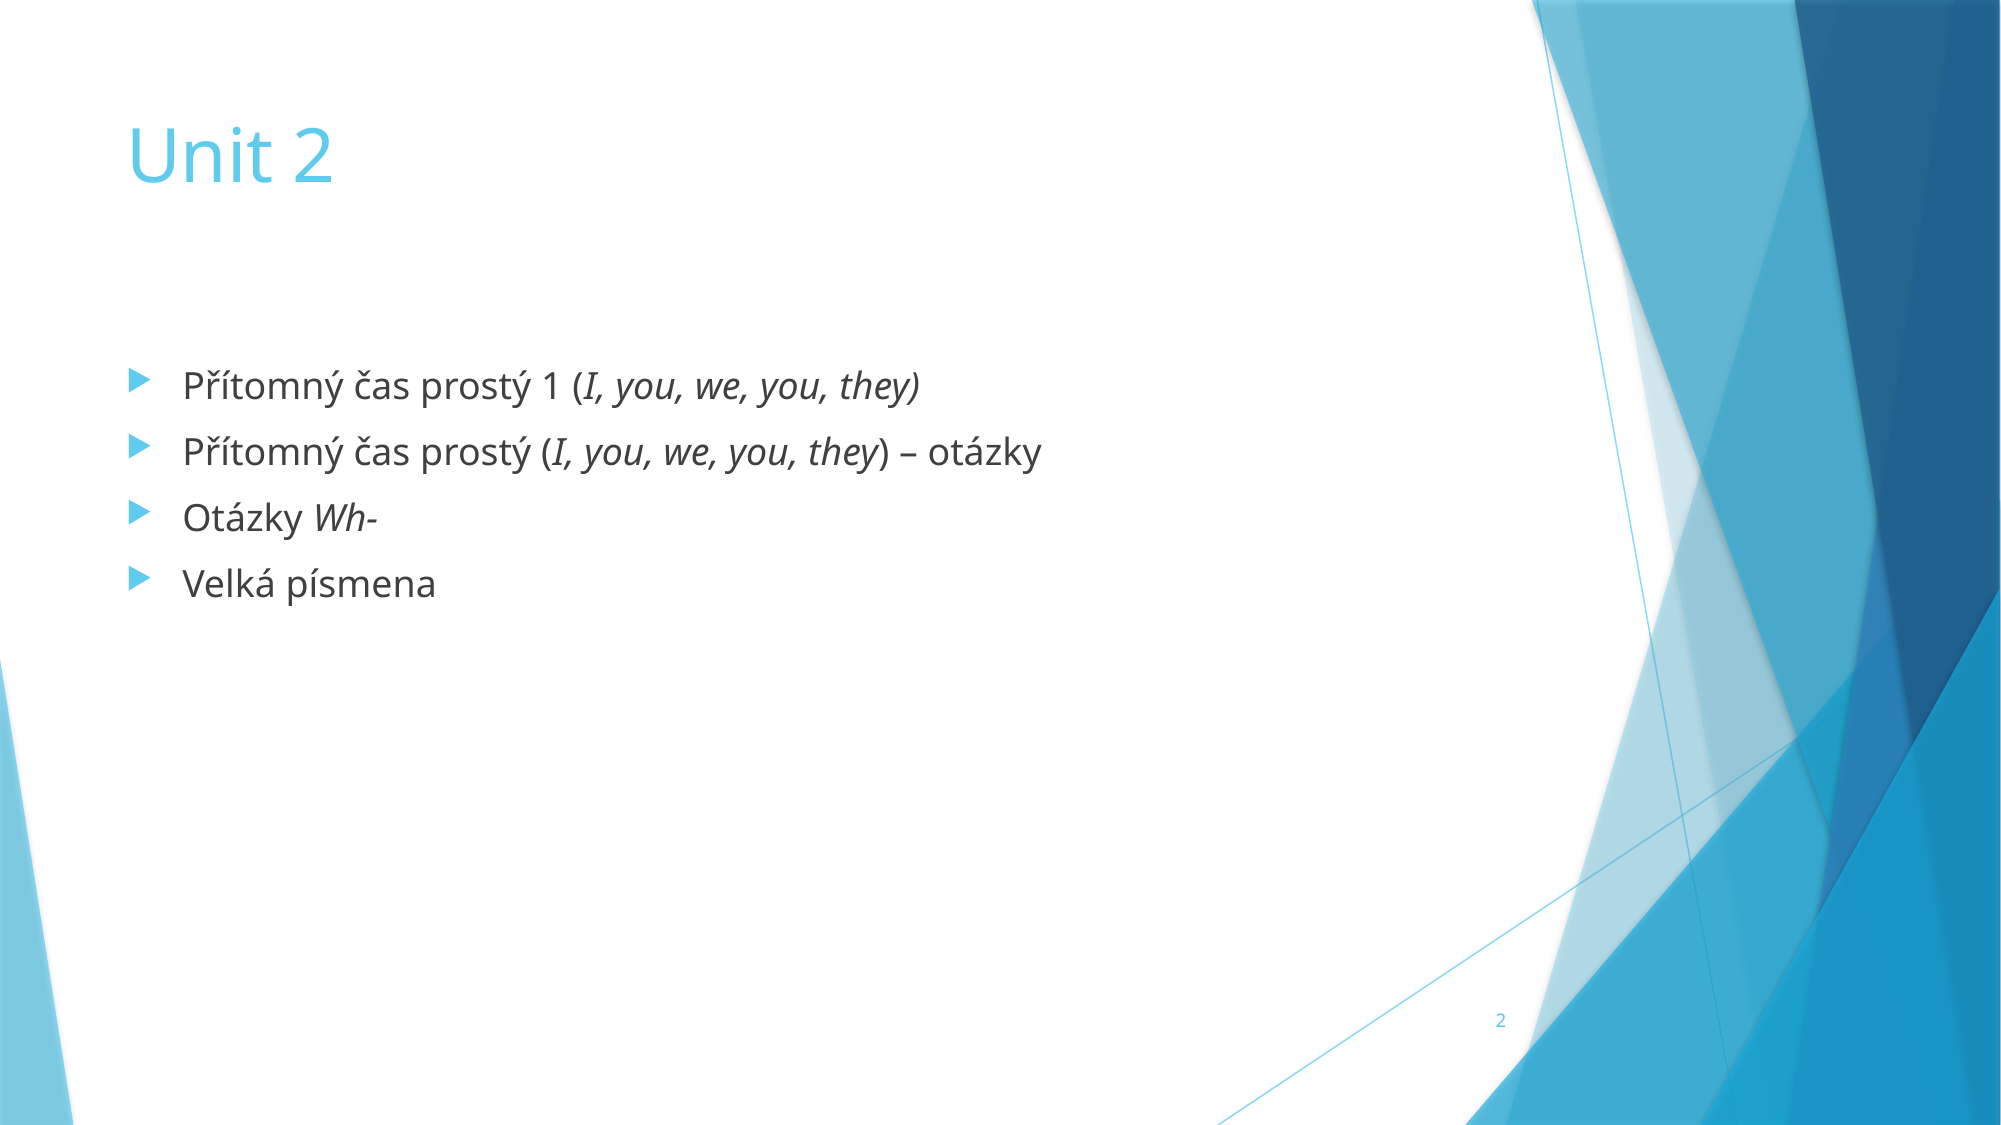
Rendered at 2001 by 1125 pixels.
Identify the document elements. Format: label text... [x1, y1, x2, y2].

slide_number 2 [1409, 991, 1522, 1051]
list Přítomný čas prostý 1 (I, you, we, you, they) Přítomný čas prostý (I, you, we, you, they) – otázky Otázky Wh- Velká písmena [111, 354, 1522, 992]
title Unit 2 [111, 99, 1522, 317]
